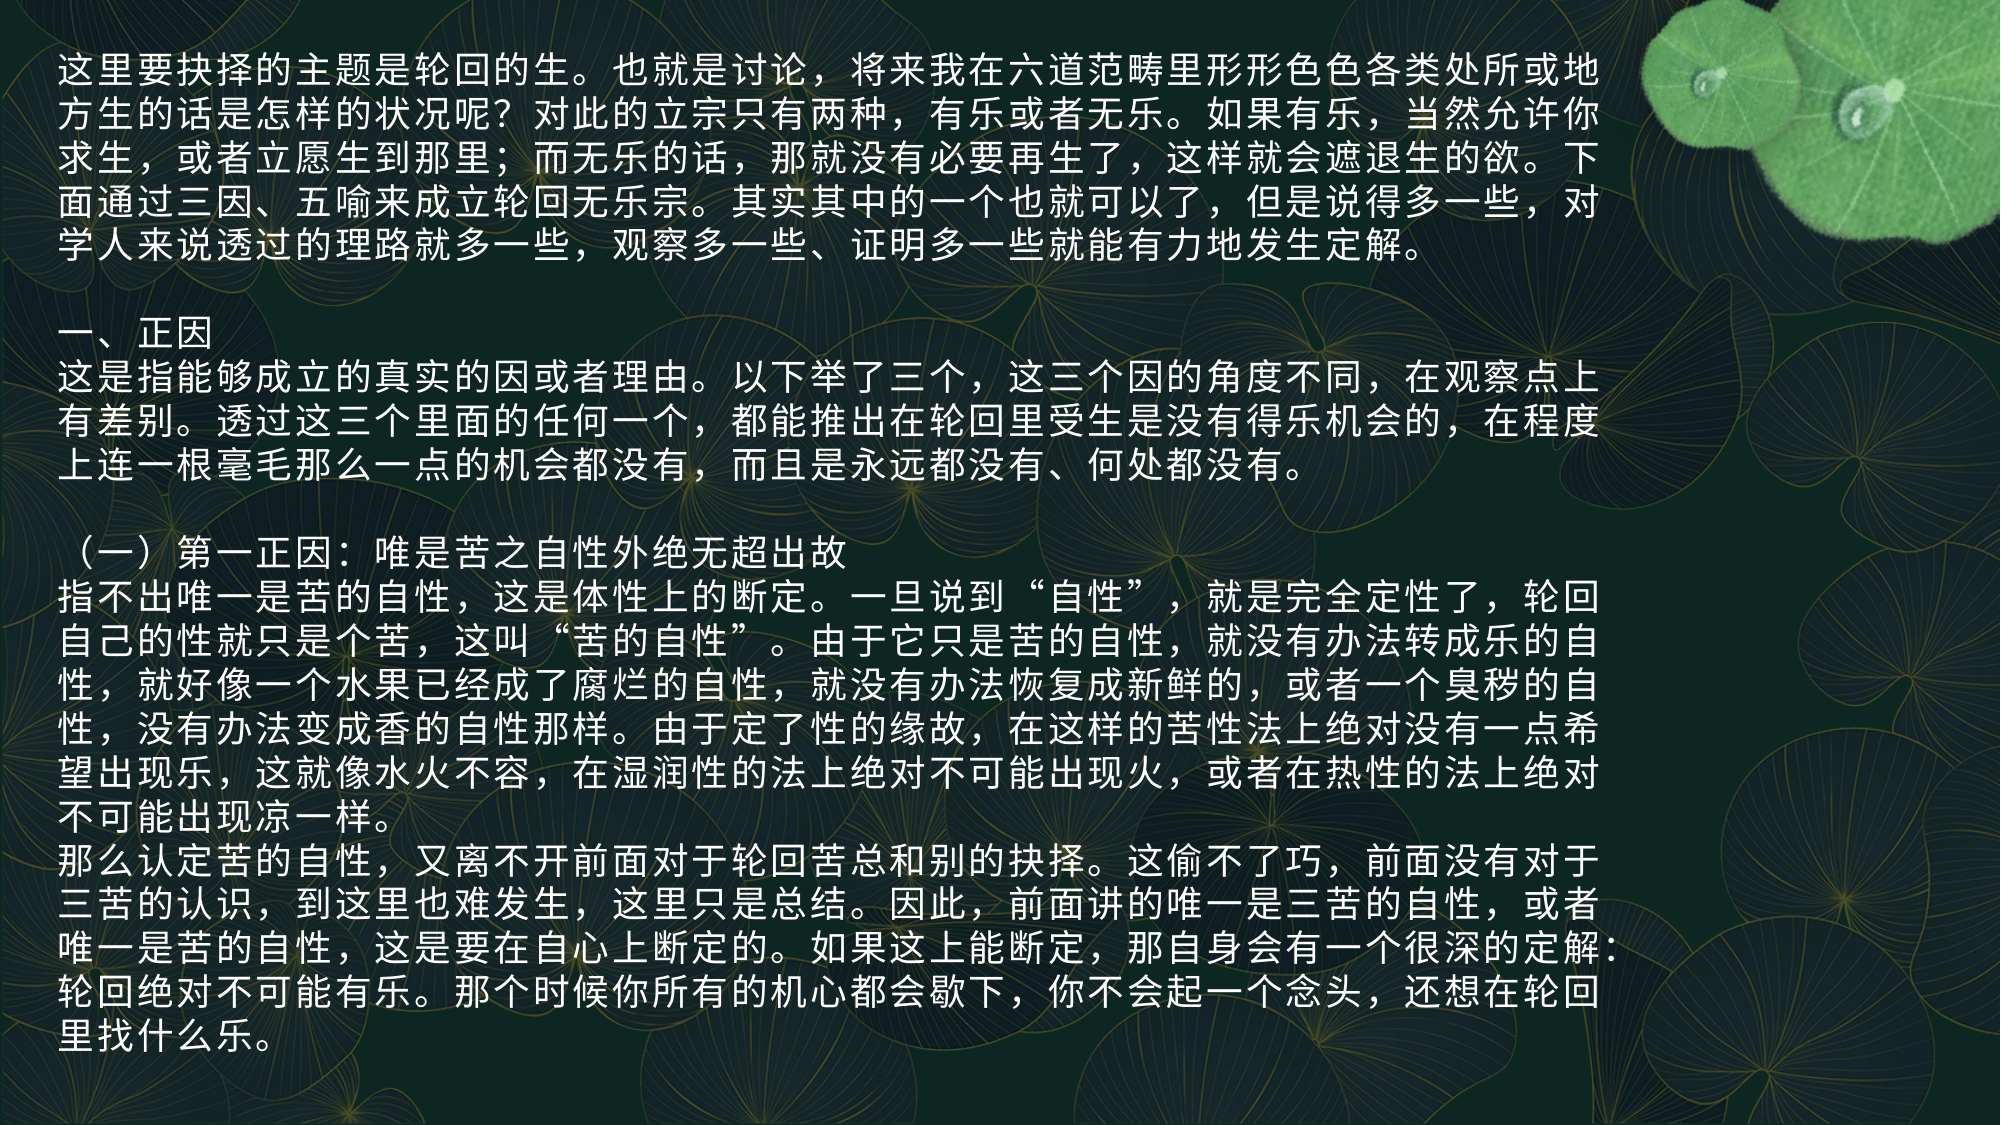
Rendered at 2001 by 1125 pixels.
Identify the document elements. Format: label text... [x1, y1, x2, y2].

title 这里要抉择的主题是轮回的生。也就是讨论，将来我在六道范畴里形形色色各类处所或地方生的话是怎样的状况呢？对此的立宗只有两种，有乐或者无乐。如果有乐，当然允许你求生，或者立愿生到那里；而无乐的话，那就没有必要再生了，这样就会遮退生的欲。下面通过三因、五喻来成立轮回无乐宗。其实其中的一个也就可以了，但是说得多一些，对学人来说透过的理路就多一些，观察多一些、证明多一些就能有力地发生定解。 一、正因 这是指能够成立的真实的因或者理由。以下举了三个，这三个因的角度不同，在观察点上有差别。透过这三个里面的任何一个，都能推出在轮回里受生是没有得乐机会的，在程度上连一根毫毛那么一点的机会都没有，而且是永远都没有、何处都没有。 （一）第一正因：唯是苦之自性外绝无超出故 指不出唯一是苦的自性，这是体性上的断定。一旦说到“自性”，就是完全定性了，轮回自己的性就只是个苦，这叫“苦的自性”。由于它只是苦的自性，就没有办法转成乐的自性，就好像一个水果已经成了腐烂的自性，就没有办法恢复成新鲜的，或者一个臭秽的自性，没有办法变成香的自性那样。由于定了性的缘故，在这样的苦性法上绝对没有一点希望出现乐，这就像水火不容，在湿润性的法上绝对不可能出现火，或者在热性的法上绝对不可能出现凉一样。 那么认定苦的自性，又离不开前面对于轮回苦总和别的抉择。这偷不了巧，前面没有对于三苦的认识，到这里也难发生，这里只是总结。因此，前面讲的唯一是三苦的自性，或者唯一是苦的自性，这是要在自心上断定的。如果这上能断定，那自身会有一个很深的定解：轮回绝对不可能有乐。那个时候你所有的机心都会歇下，你不会起一个念头，还想在轮回里找什么乐。 [41, 40, 1635, 1085]
picture [0, 0, 2001, 1125]
